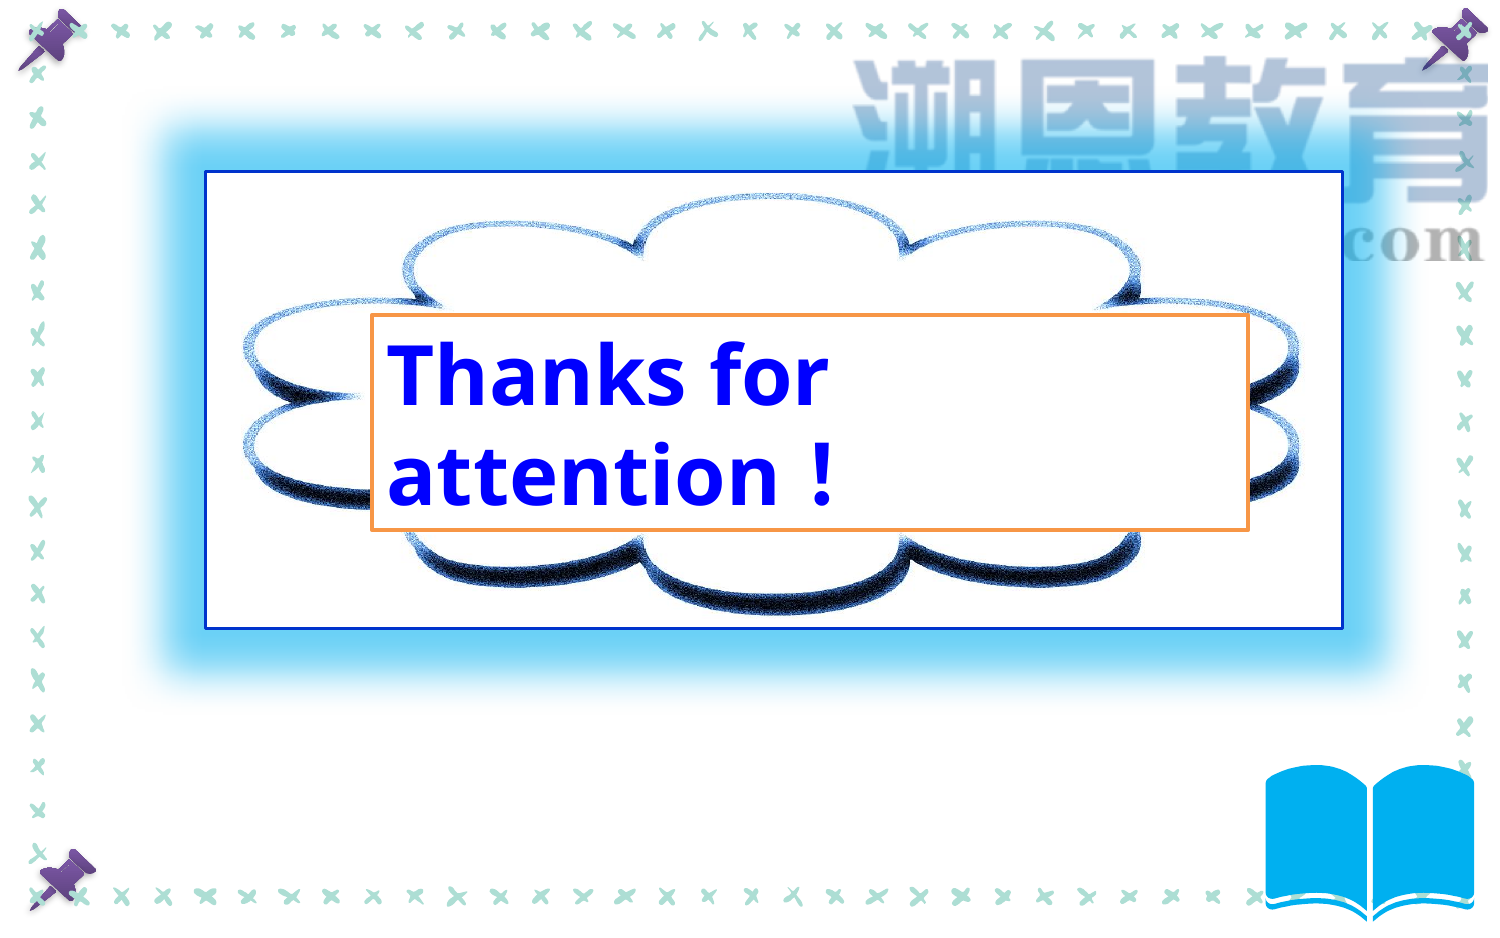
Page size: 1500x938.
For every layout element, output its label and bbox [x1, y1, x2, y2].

list [206, 173, 1341, 628]
picture [850, 54, 1488, 261]
